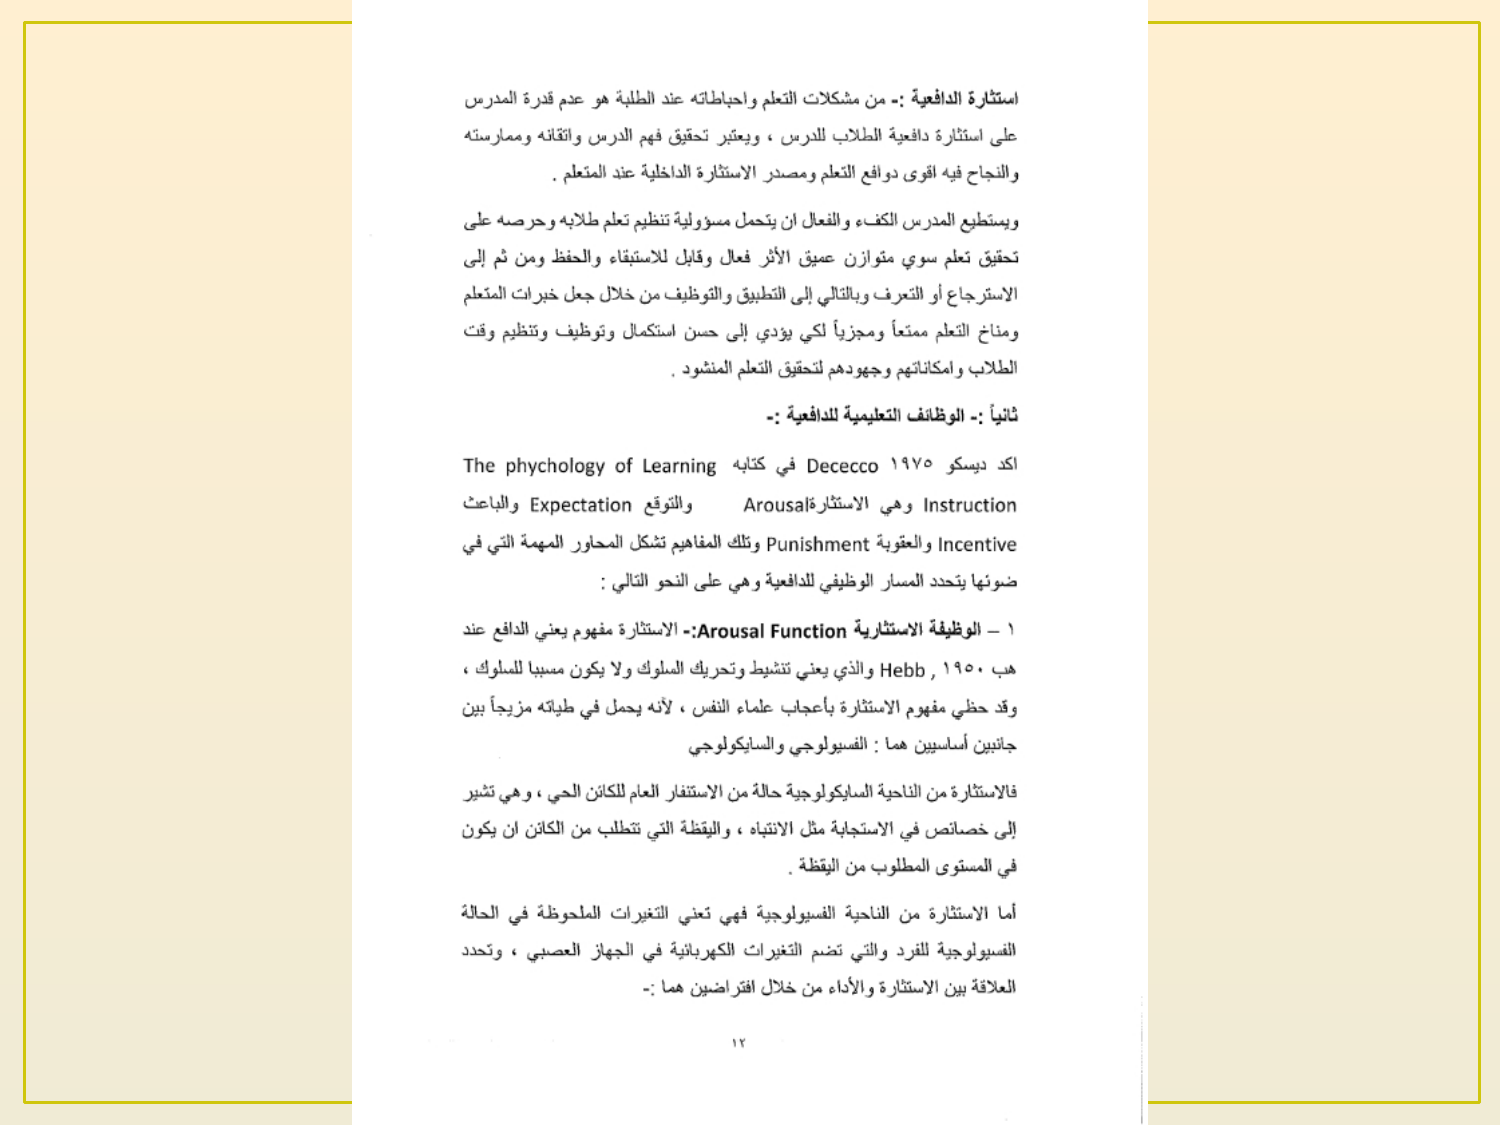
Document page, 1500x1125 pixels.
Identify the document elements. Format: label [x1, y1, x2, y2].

picture [352, 0, 1148, 1125]
